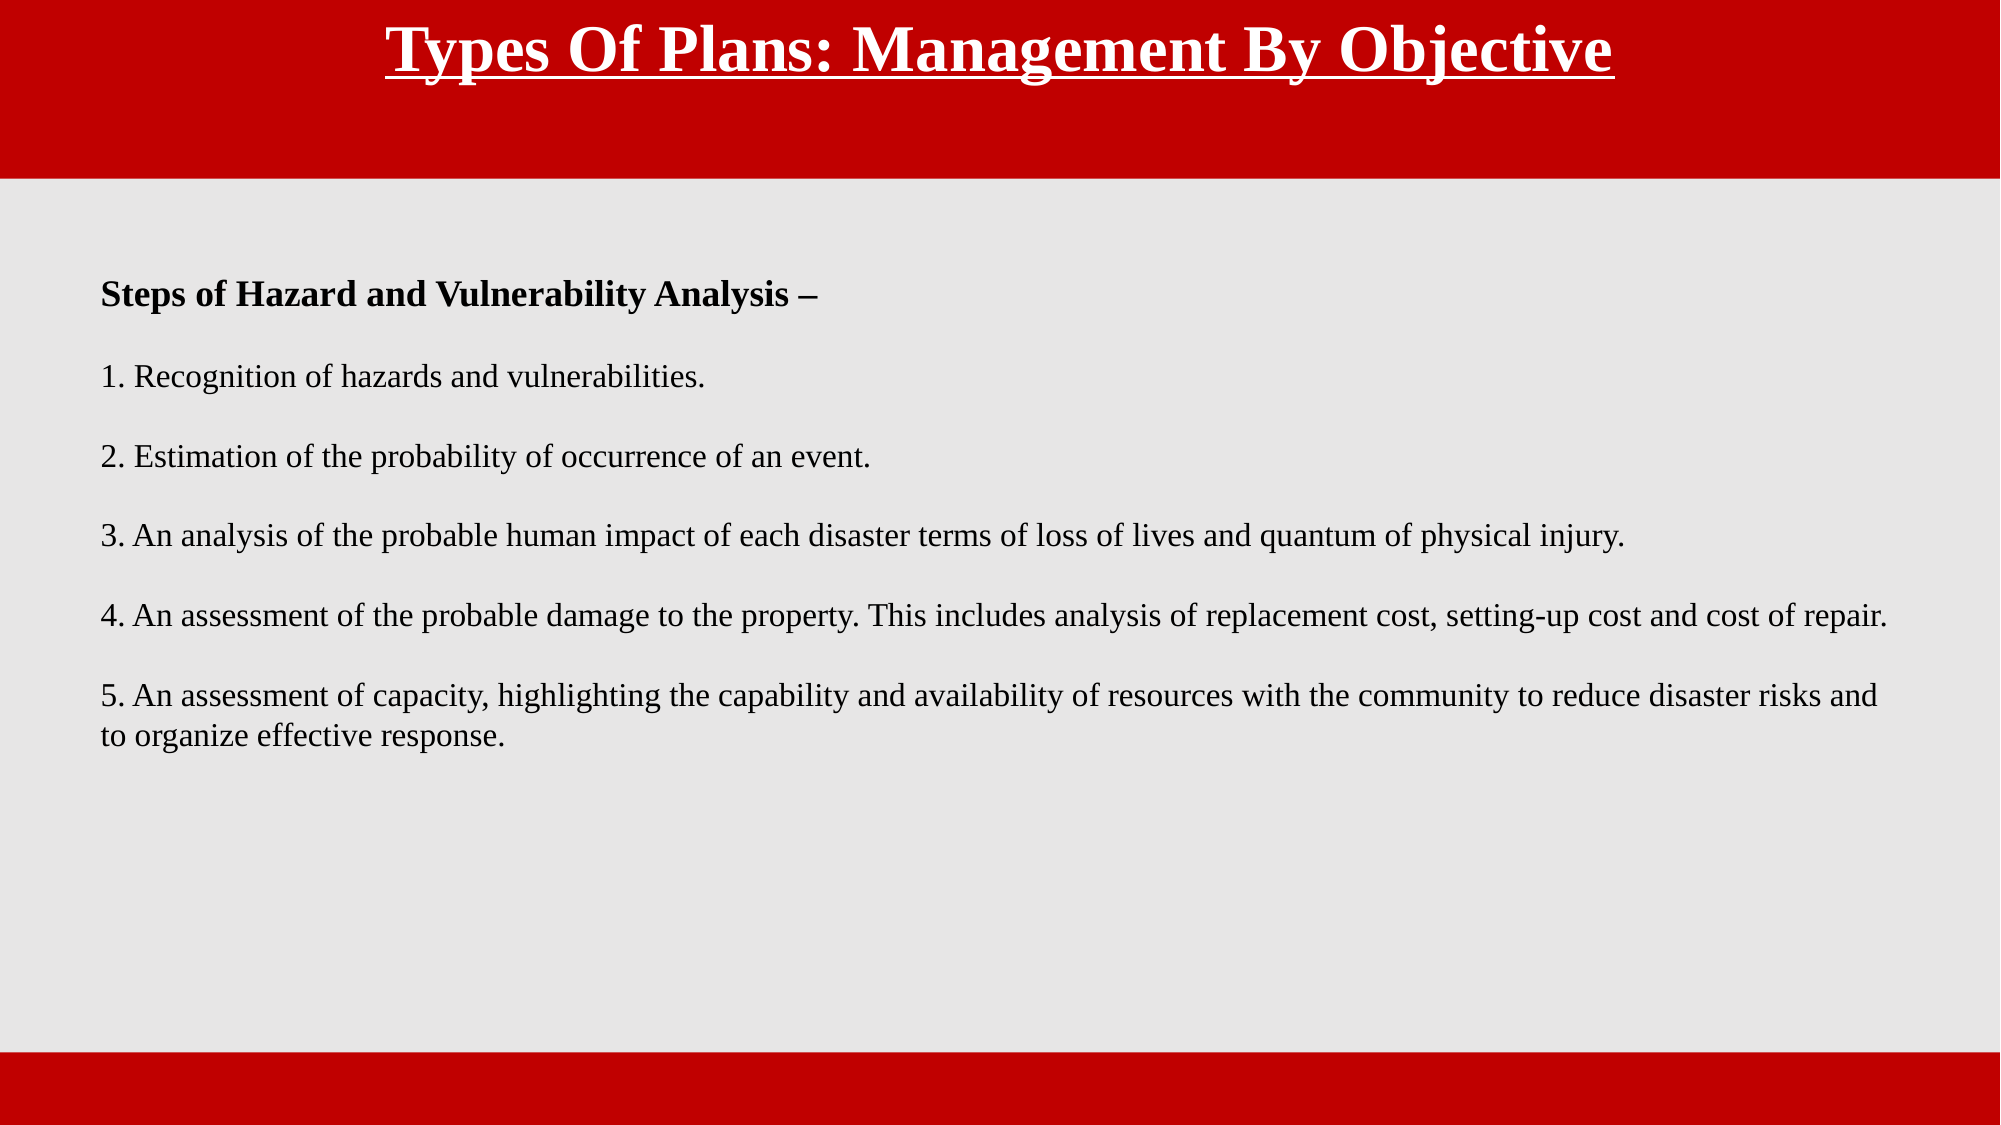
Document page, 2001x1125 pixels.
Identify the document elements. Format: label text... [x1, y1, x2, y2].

text_box Types Of Plans: Management By Objective [0, 0, 2000, 179]
text_box Steps of Hazard and Vulnerability Analysis – 1. Recognition of hazards and vulnerabilities. 2. Estimation of the probability of occurrence of an event. 3. An analysis of the probable human impact of each disaster terms of loss of lives and quantum of physical injury. 4. An assessment of the probable damage to the property. This includes analysis of replacement cost, setting-up cost and cost of repair. 5. An assessment of capacity, highlighting the capability and availability of resources with the community to reduce disaster risks and to organize effective response. [85, 261, 1915, 761]
text_box [0, 1052, 2000, 1125]
